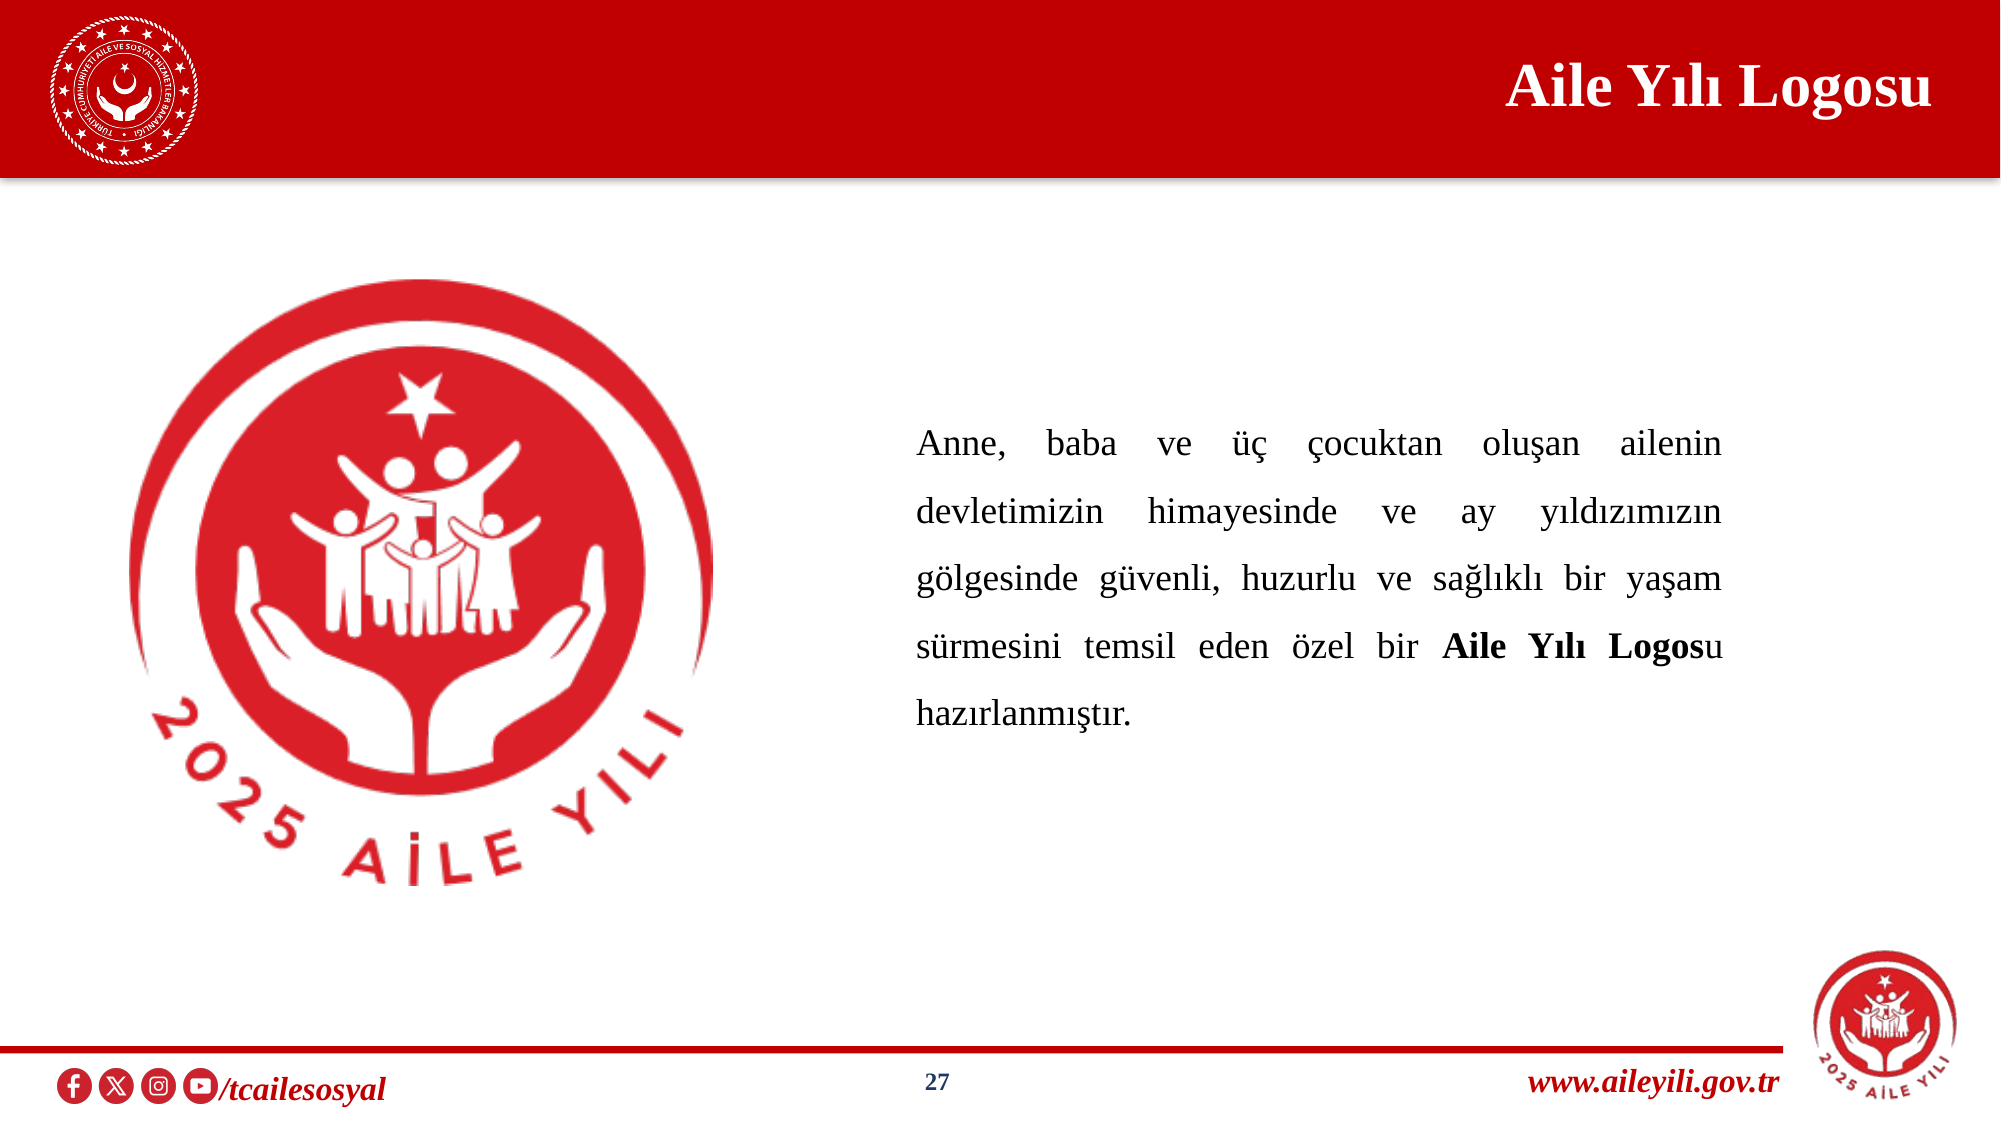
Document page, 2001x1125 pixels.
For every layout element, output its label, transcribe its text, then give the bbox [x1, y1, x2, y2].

picture [129, 278, 713, 886]
picture [1795, 943, 1976, 1110]
picture [57, 1068, 218, 1104]
picture [50, 16, 198, 165]
title Aile Yılı Logosu [807, 44, 1949, 148]
text_box Anne, baba ve üç çocuktan oluşan ailenin devletimizin himayesinde ve ay yıldızımızın gölgesinde güvenli, huzurlu ve sağlıklı bir yaşam sürmesini temsil eden özel bir Aile Yılı Logosu hazırlanmıştır. [901, 388, 1738, 741]
slide_number 27 [712, 1057, 1163, 1118]
